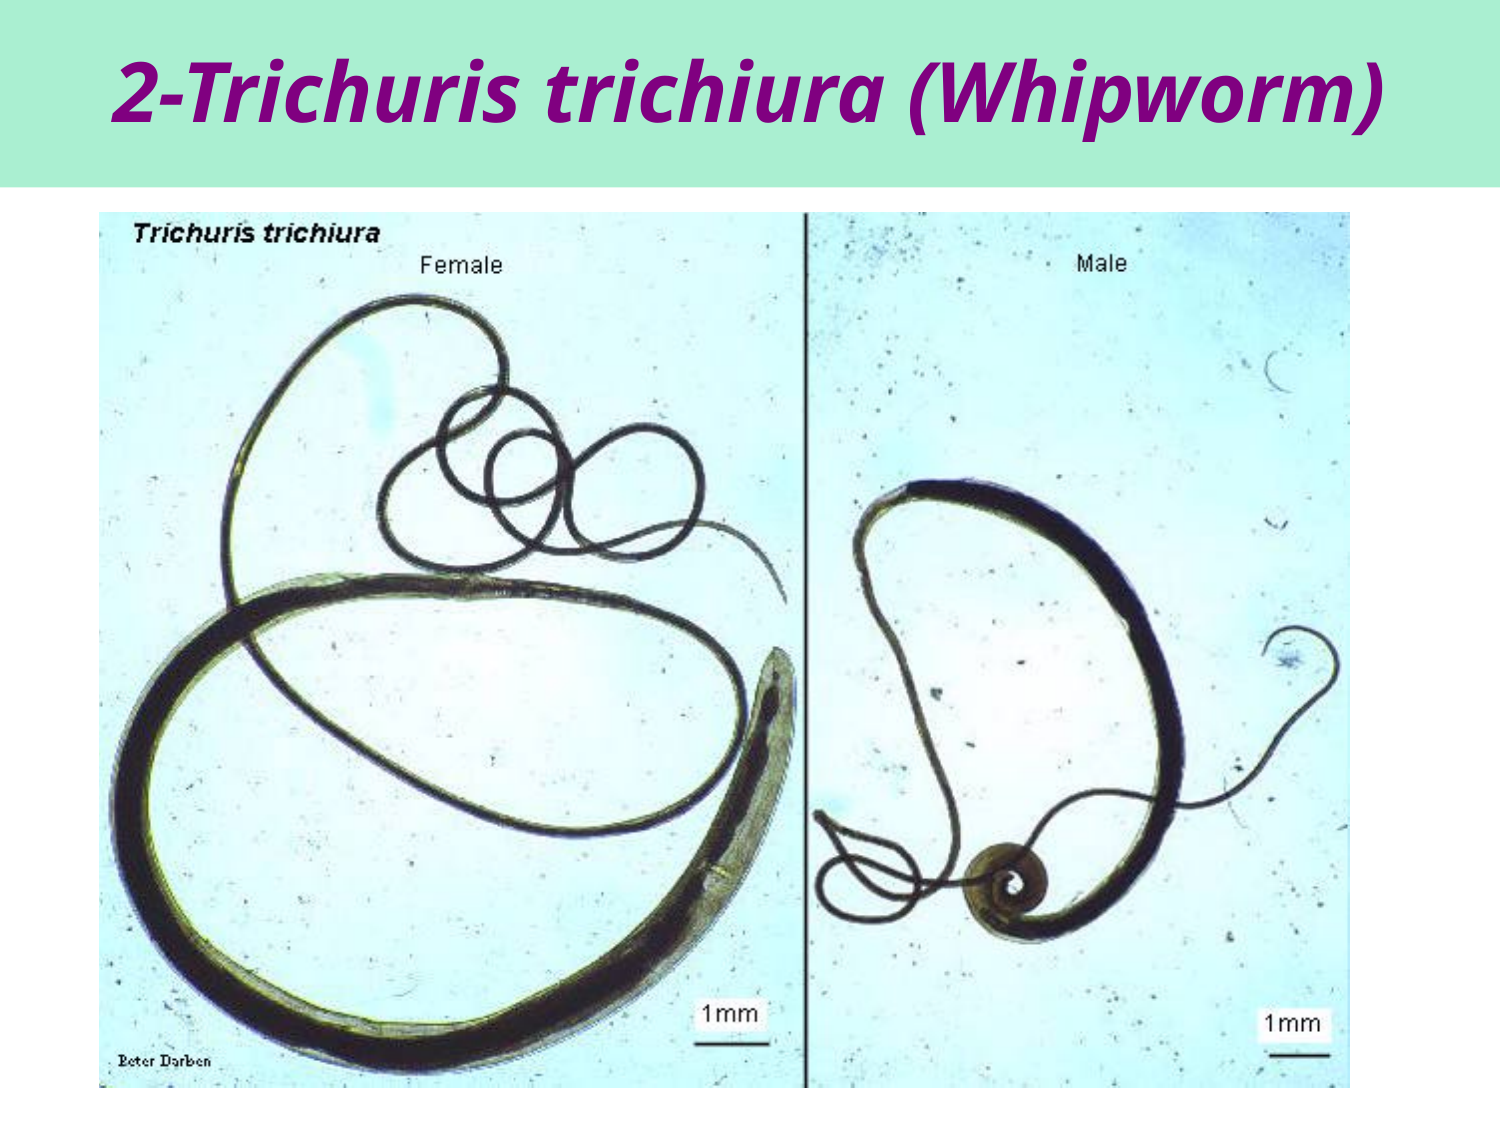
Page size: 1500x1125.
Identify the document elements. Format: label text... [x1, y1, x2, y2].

text_box 2-Trichuris trichiura (Whipworm) [0, 0, 1500, 188]
picture [99, 212, 1351, 1088]
